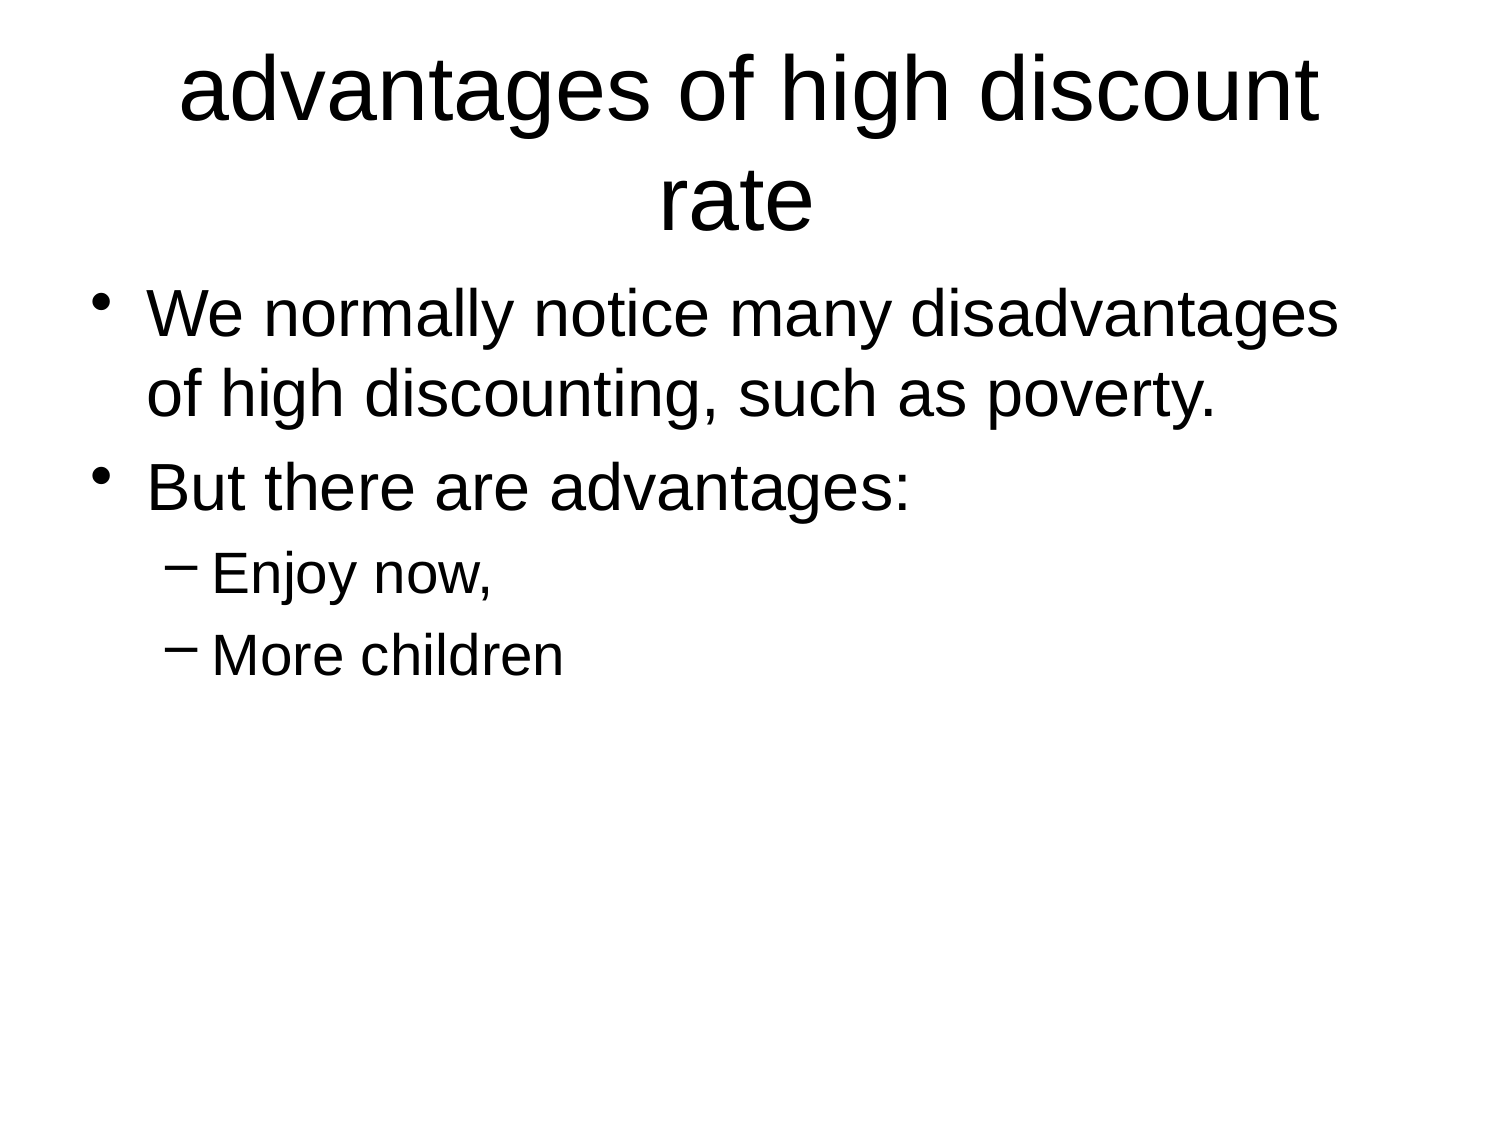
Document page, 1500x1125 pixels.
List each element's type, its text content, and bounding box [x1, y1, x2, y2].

list We normally notice many disadvantages of high discounting, such as poverty. But there are advantages: Enjoy now, More children [75, 262, 1425, 1005]
title advantages of high discount rate [75, 45, 1425, 233]
